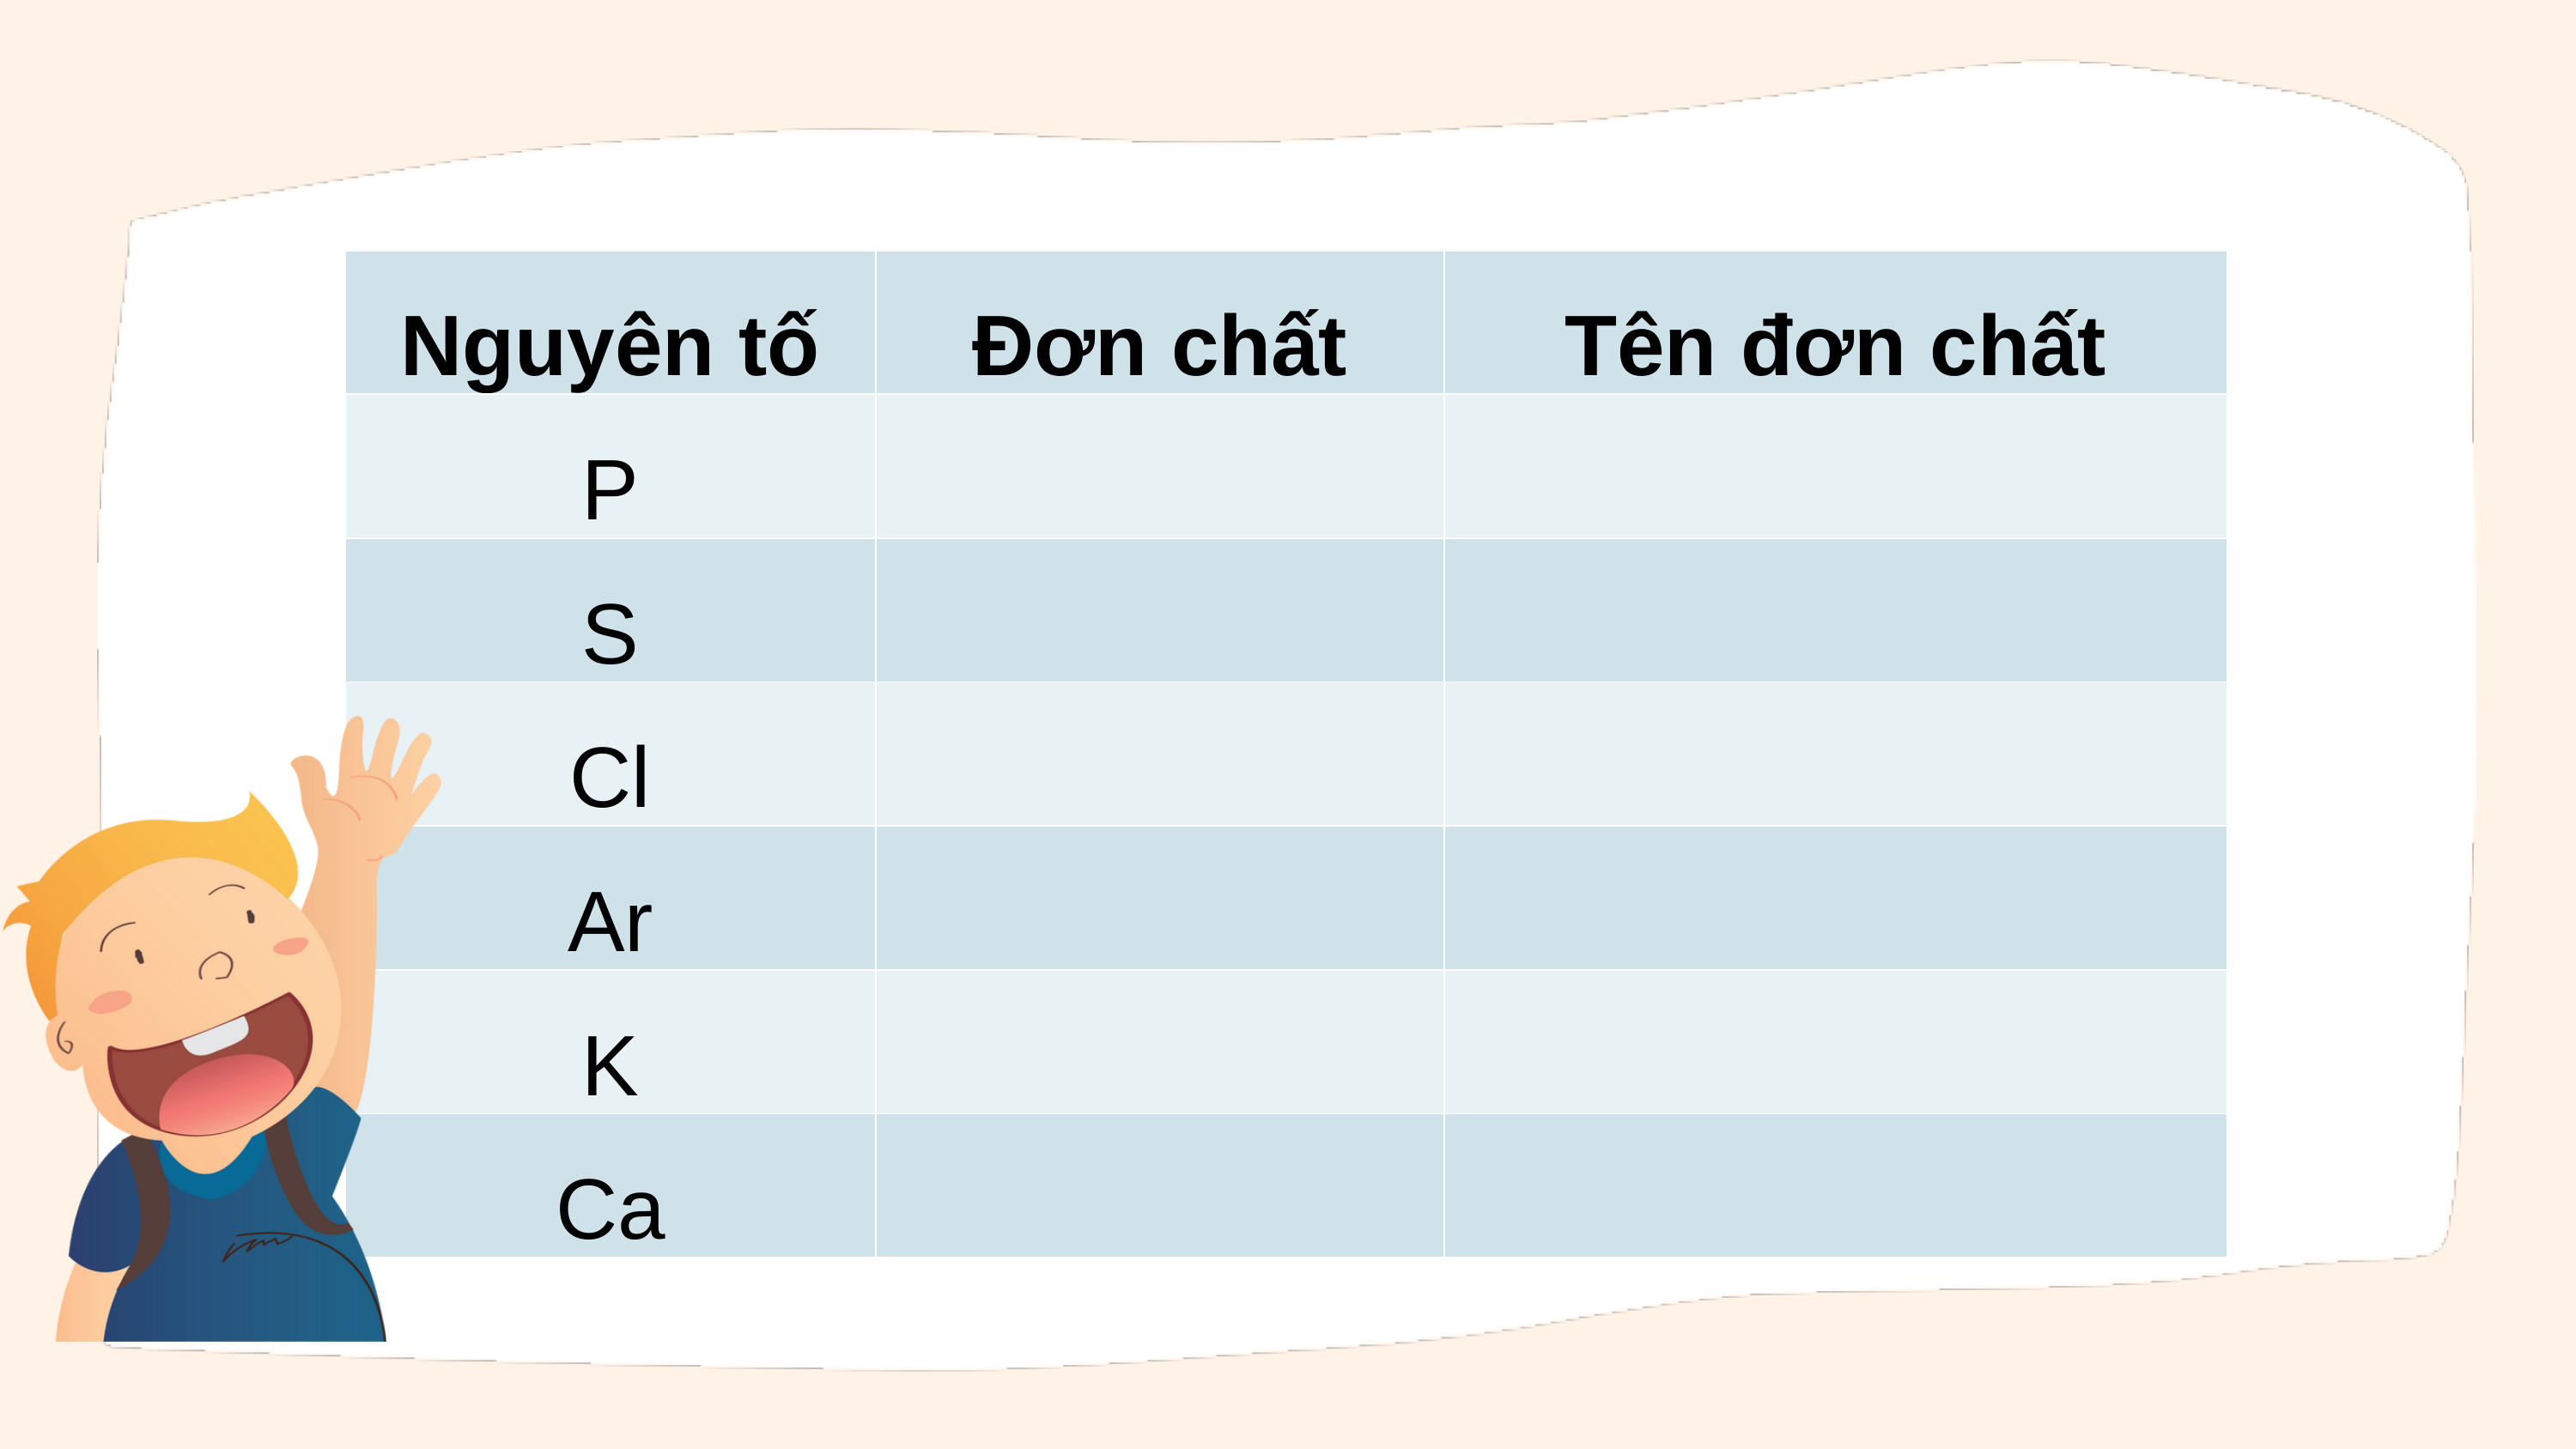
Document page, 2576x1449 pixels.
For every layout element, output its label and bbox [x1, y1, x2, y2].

picture [2, 58, 2476, 1374]
